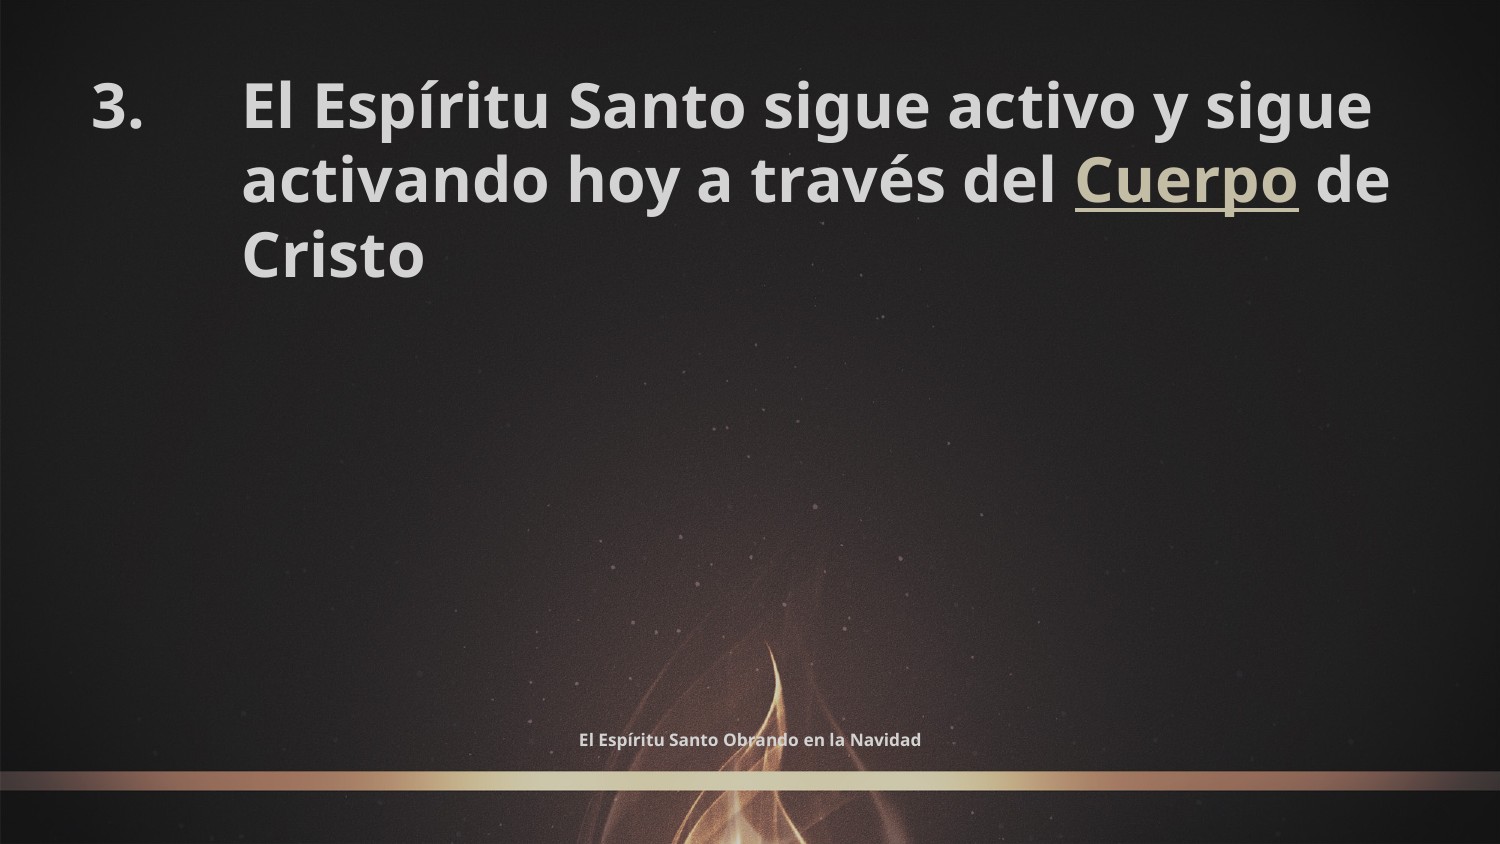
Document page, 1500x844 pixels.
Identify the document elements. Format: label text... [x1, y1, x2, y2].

list 3. El Espíritu Santo sigue activo y sigue activando hoy a través del Cuerpo de Cristo [76, 58, 1424, 707]
title El Espíritu Santo Obrando en la Navidad [76, 721, 1424, 758]
picture [0, 0, 1500, 844]
